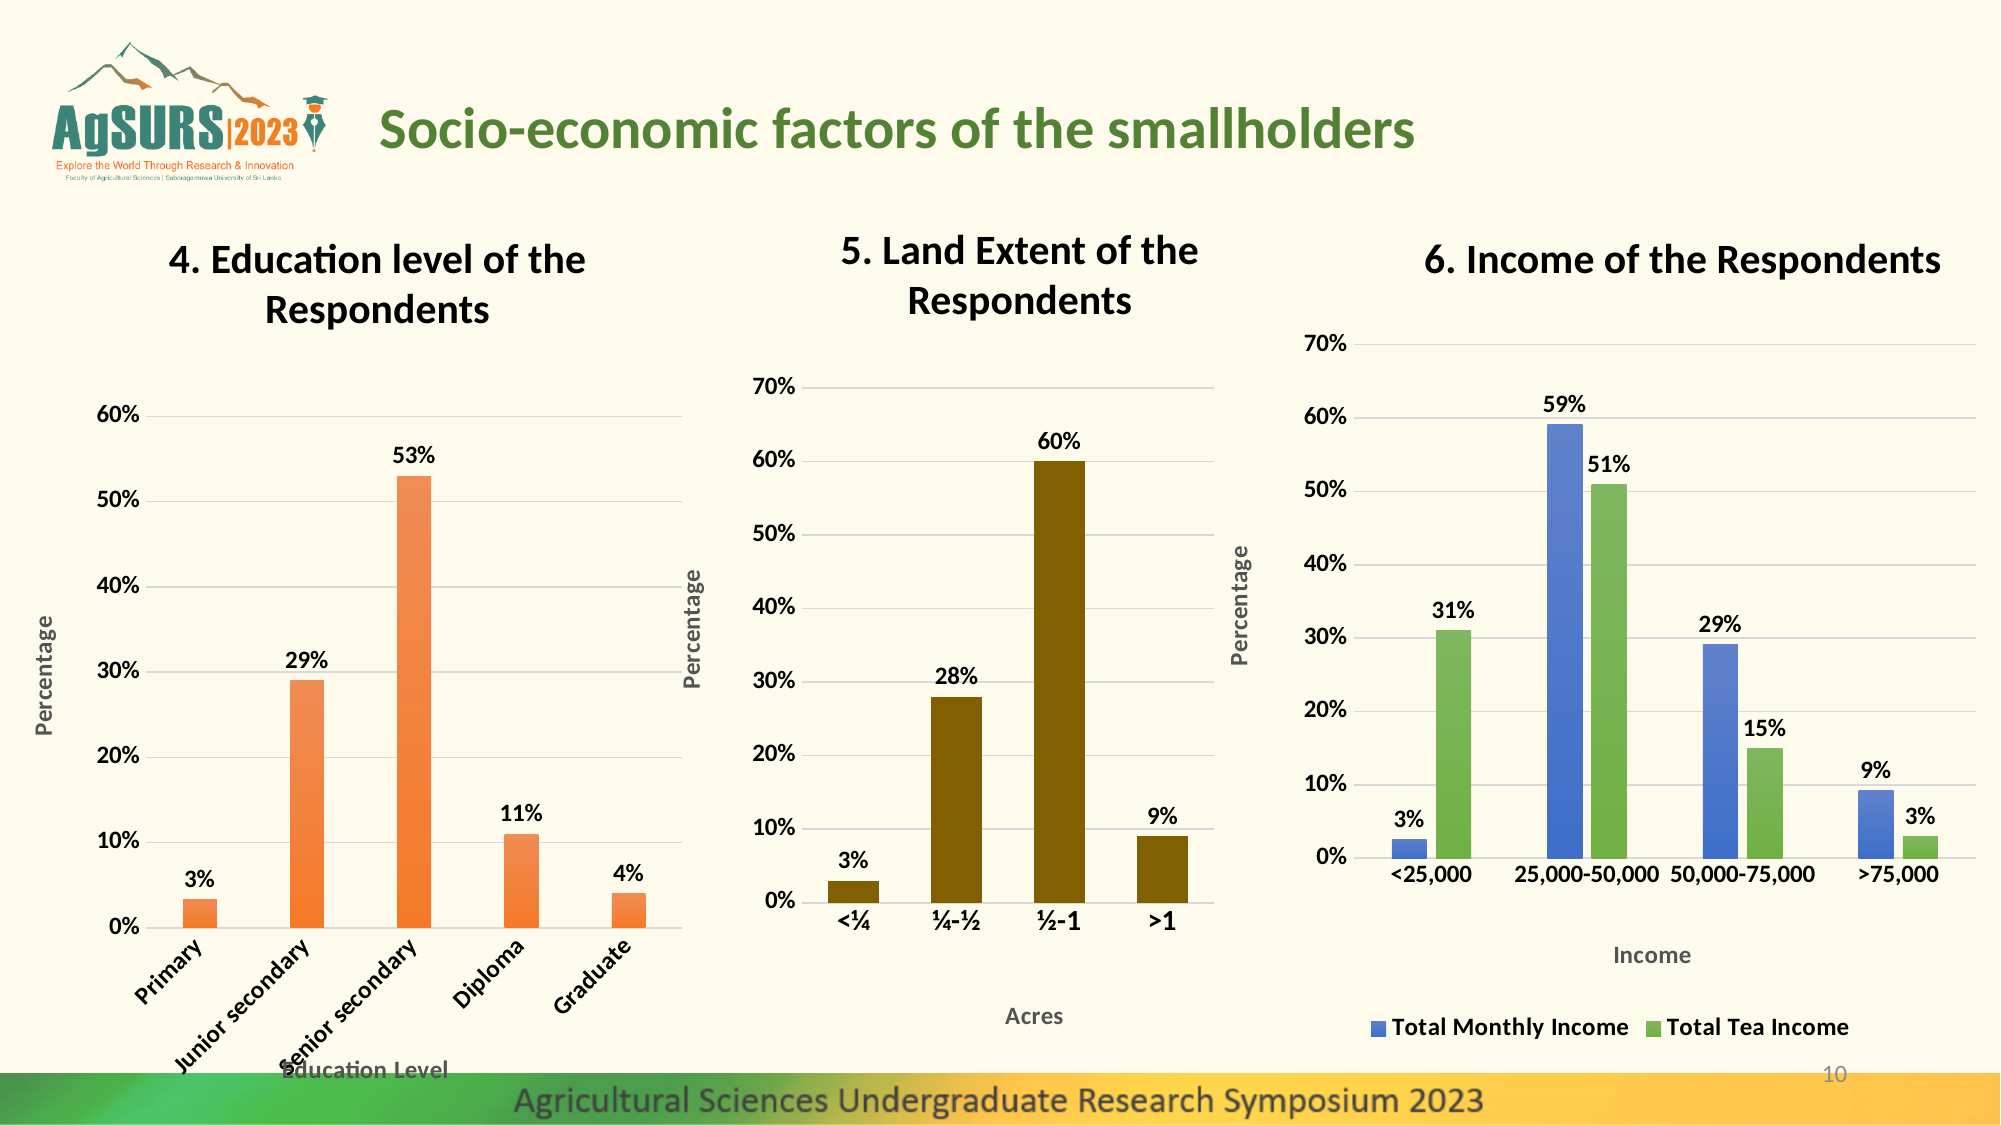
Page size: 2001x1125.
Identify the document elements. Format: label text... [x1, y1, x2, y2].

picture [0, 0, 2000, 1125]
text_box Socio-economic factors of the smallholders [335, 90, 1496, 196]
text_box 6. Income of the Respondents [1392, 224, 1974, 289]
text_box 4. Education level of the Respondents [80, 224, 675, 339]
text_box 5. Land Extent of the Respondents [736, 215, 1304, 331]
chart [21, 318, 2000, 1101]
slide_number 10 [1412, 1048, 1863, 1103]
